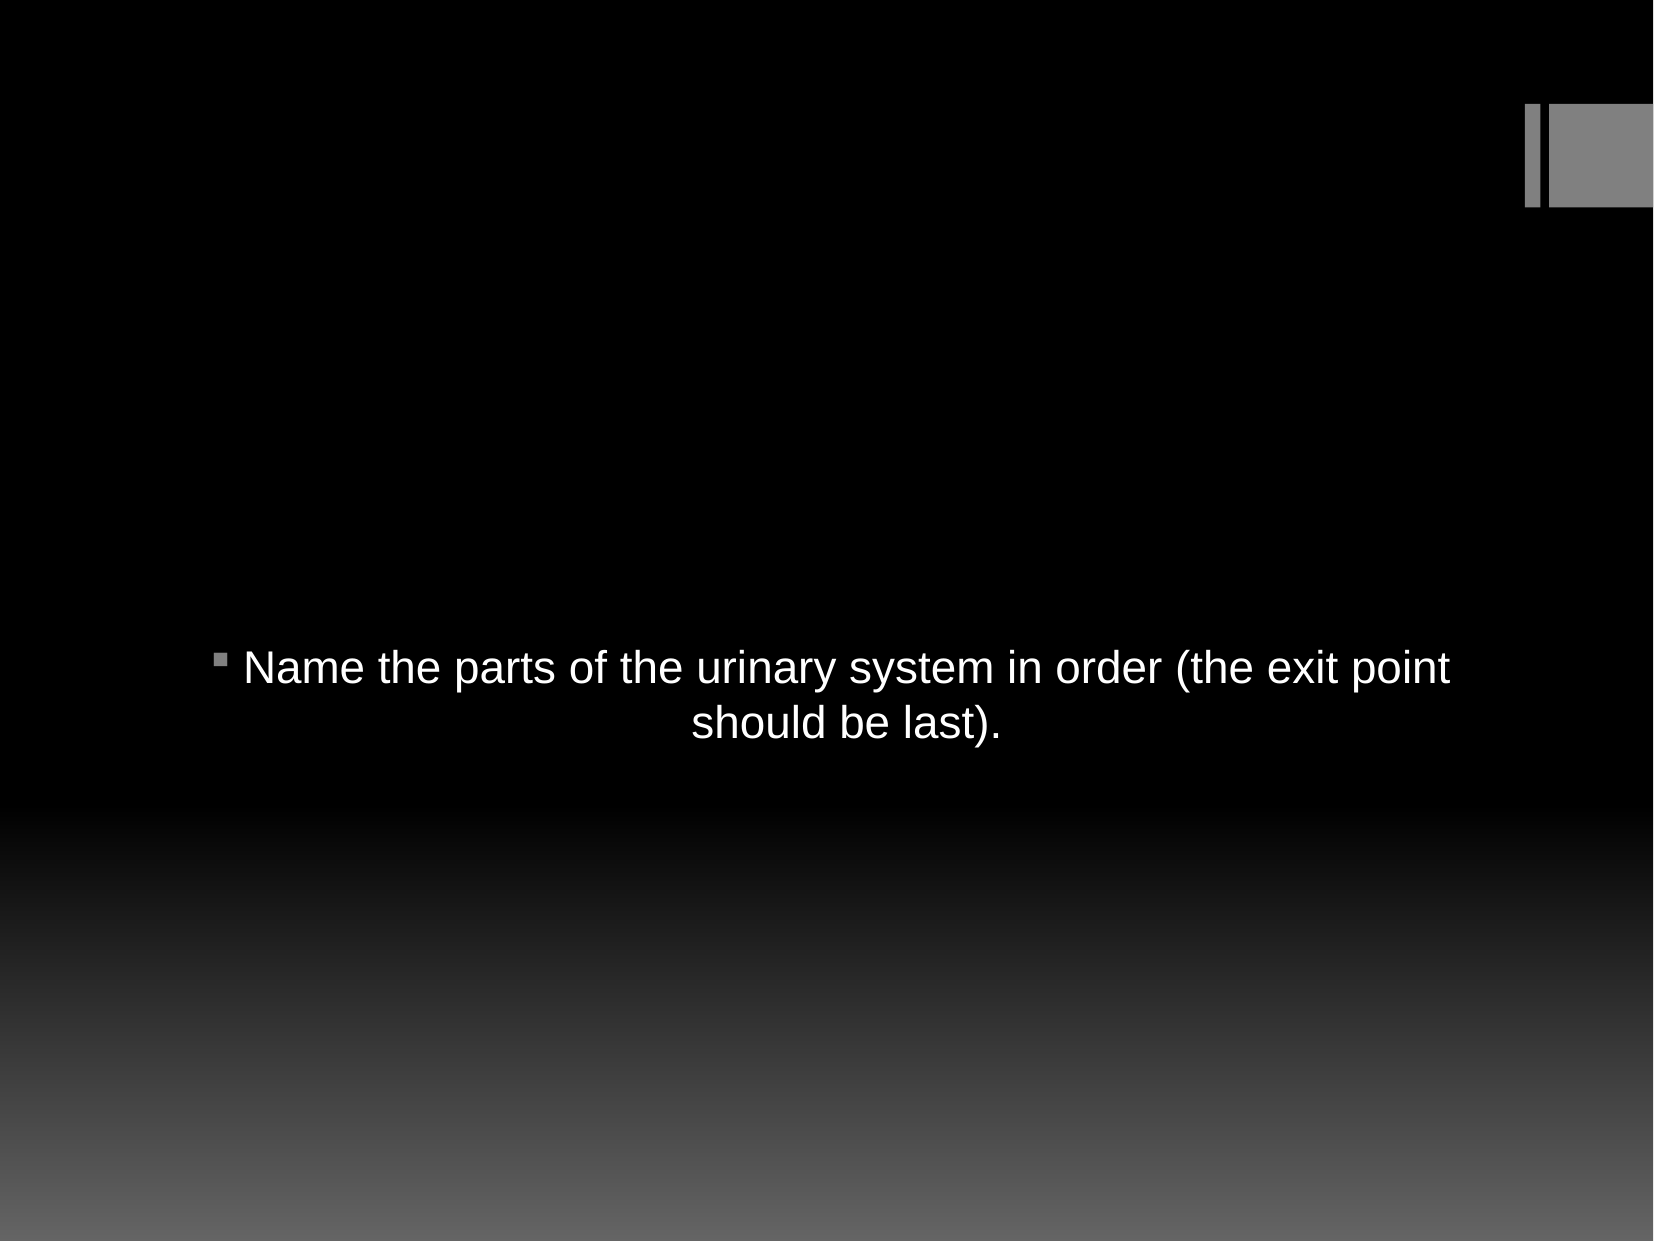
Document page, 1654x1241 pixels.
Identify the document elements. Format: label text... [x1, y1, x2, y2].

list Name the parts of the urinary system in order (the exit point should be last). [165, 501, 1488, 1142]
